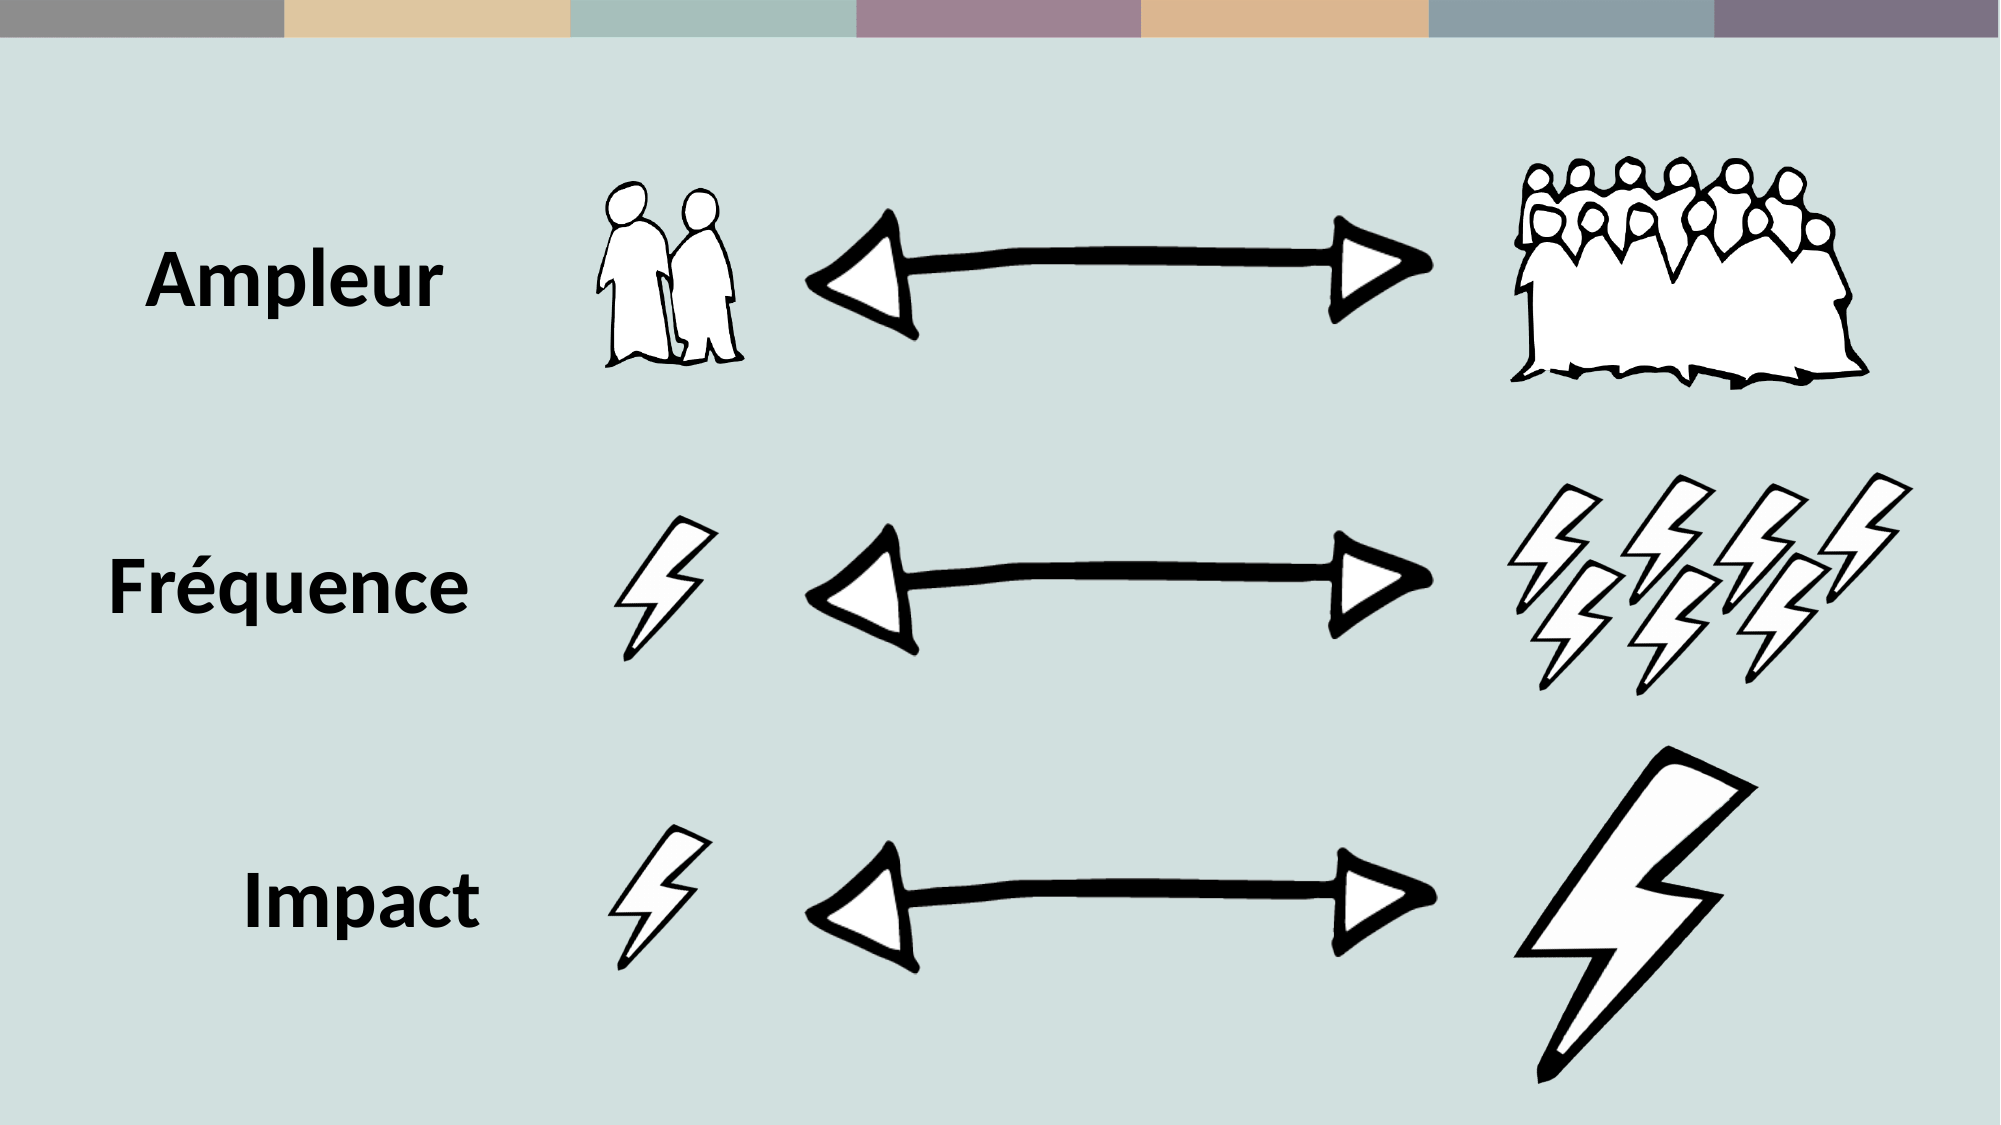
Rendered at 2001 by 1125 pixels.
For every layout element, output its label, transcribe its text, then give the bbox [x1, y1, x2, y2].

text_box Impact [227, 836, 523, 952]
text_box Ampleur [130, 207, 523, 333]
picture [803, 840, 1439, 975]
picture [596, 181, 745, 369]
picture [591, 814, 716, 986]
picture [804, 207, 1434, 343]
picture [1510, 156, 1870, 390]
picture [0, 0, 1999, 38]
picture [1474, 722, 1767, 1121]
text_box Fréquence [93, 522, 523, 638]
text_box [1490, 462, 1917, 711]
picture [597, 505, 722, 677]
picture [804, 522, 1434, 658]
